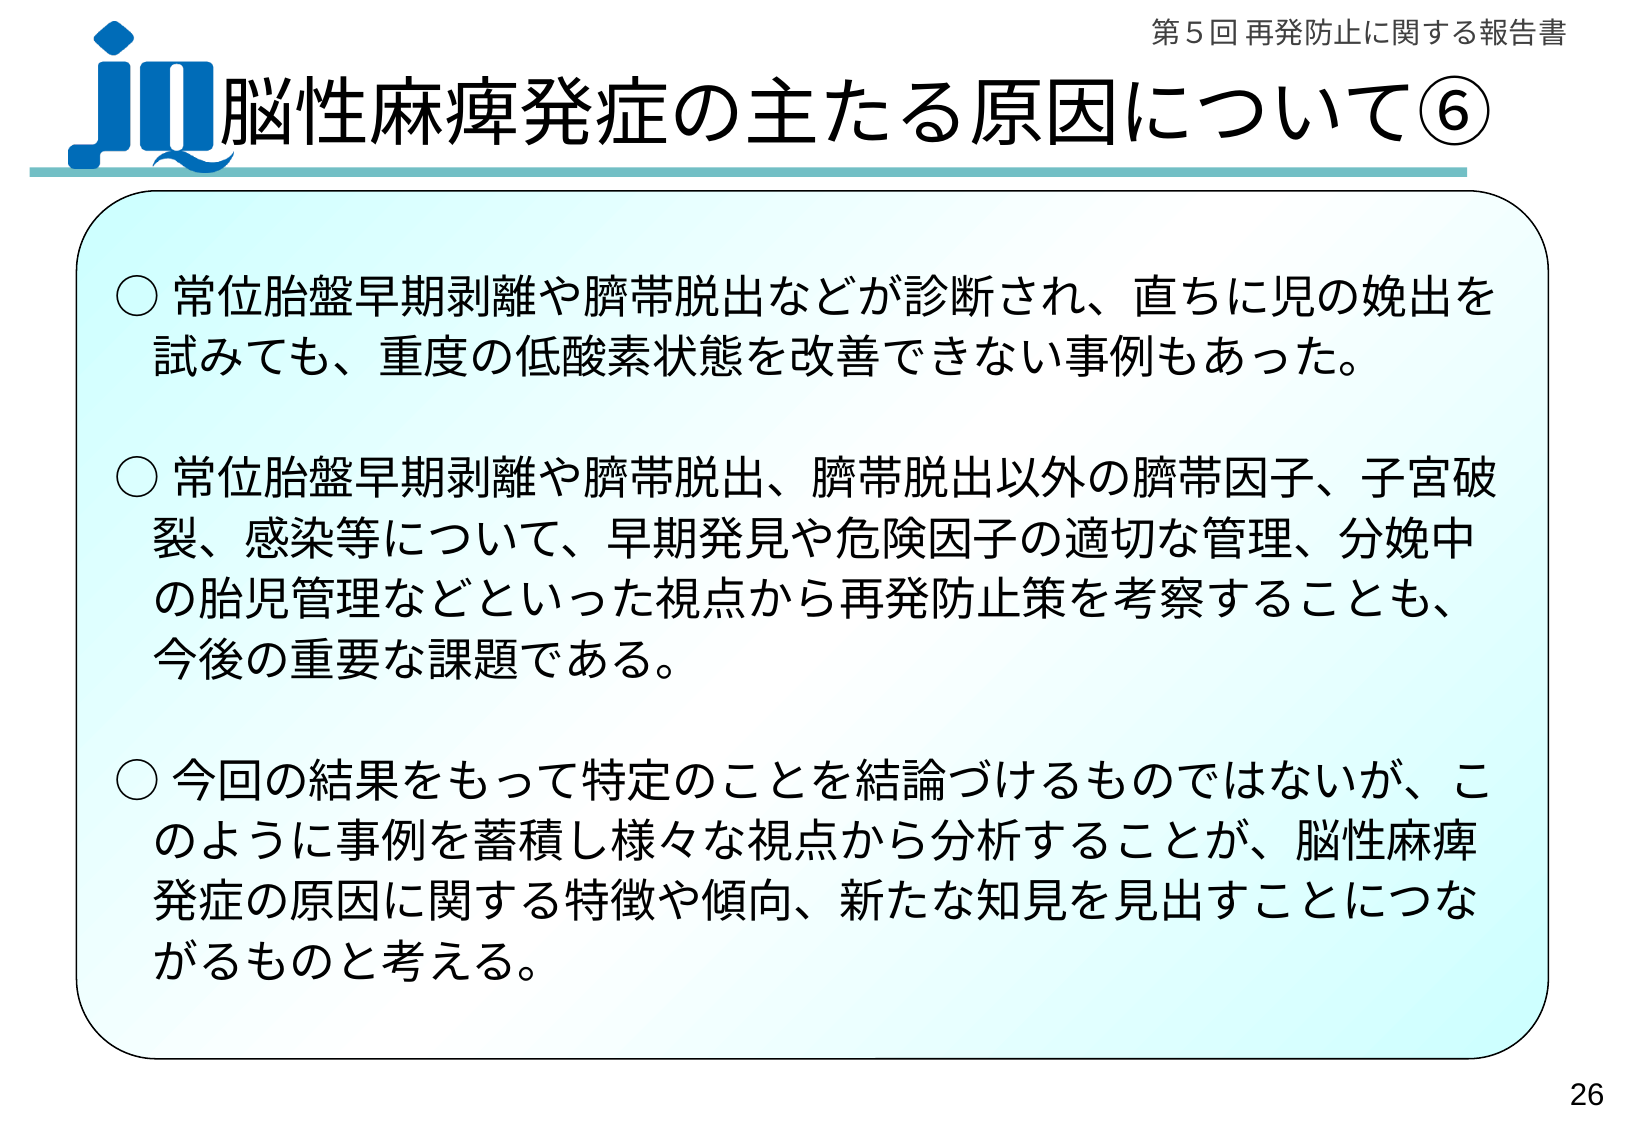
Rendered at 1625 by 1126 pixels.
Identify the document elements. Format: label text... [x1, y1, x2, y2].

picture [68, 21, 234, 173]
title 脳性麻痺発症の主たる原因について⑥ [203, 56, 1510, 163]
text_box ○常位胎盤早期剥離や臍帯脱出などが診断され、直ちに児の娩出を試みても、重度の低酸素状態を改善できない事例もあった。 ○常位胎盤早期剥離や臍帯脱出、臍帯脱出以外の臍帯因子、子宮破裂、感染等について、早期発見や危険因子の適切な管理、分娩中の胎児管理などといった視点から再発防止策を考察することも、今後の重要な課題である。 ○今回の結果をもって特定のことを結論づけるものではないが、このように事例を蓄積し様々な視点から分析することが、脳性麻痺発症の原因に関する特徴や傾向、新たな知見を見出すことにつながるものと考える。 [76, 190, 1549, 1059]
slide_number 25 [1241, 1066, 1621, 1126]
